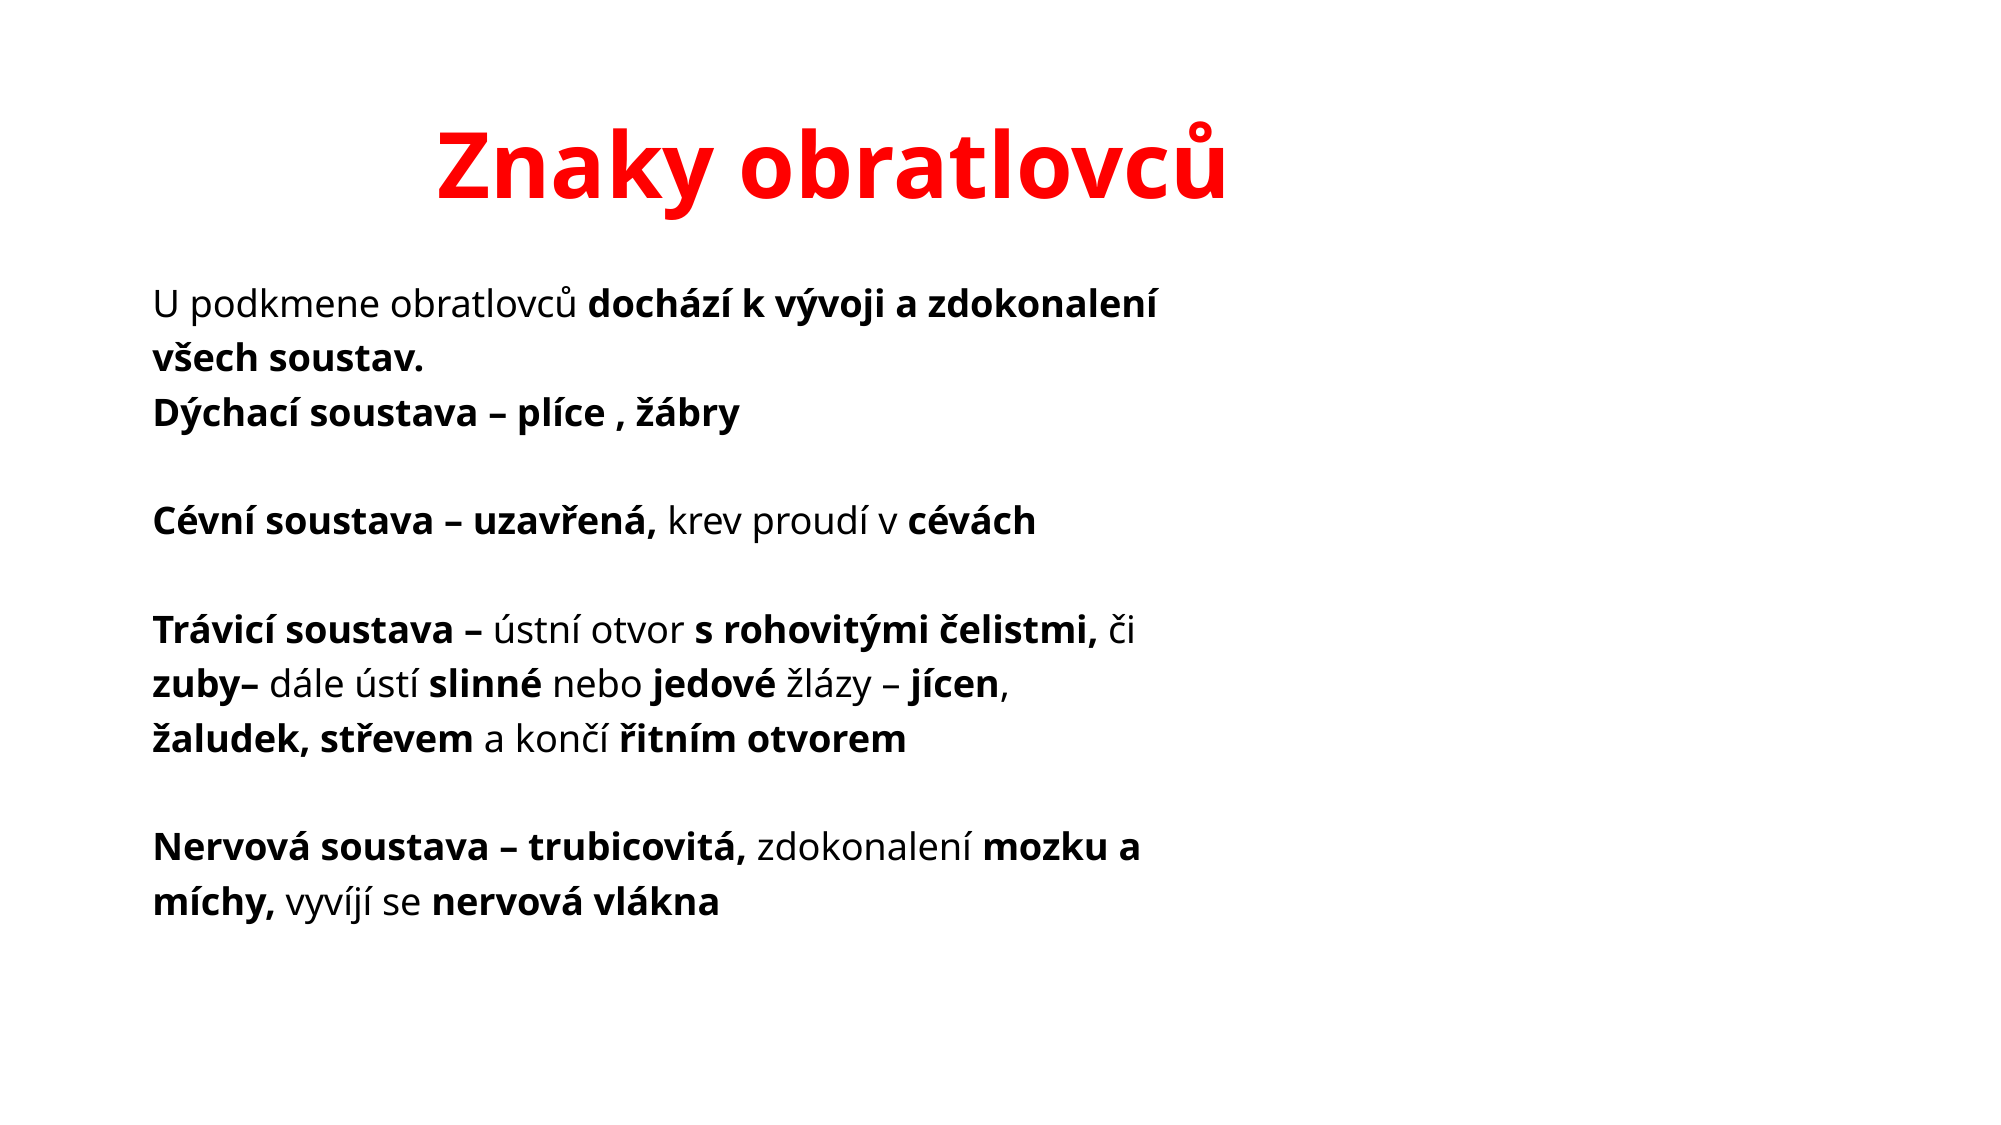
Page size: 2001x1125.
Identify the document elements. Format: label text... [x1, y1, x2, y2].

list U podkmene obratlovců dochází k vývoji a zdokonalení všech soustav. Dýchací soustava – plíce , žábry Cévní soustava – uzavřená, krev proudí v cévách Trávicí soustava – ústní otvor s rohovitými čelistmi, či zuby– dále ústí slinné nebo jedové žlázy – jícen, žaludek, střevem a končí řitním otvorem Nervová soustava – trubicovitá, zdokonalení mozku a míchy, vyvíjí se nervová vlákna [137, 277, 1863, 992]
title Znaky obratlovců [137, 59, 1863, 277]
